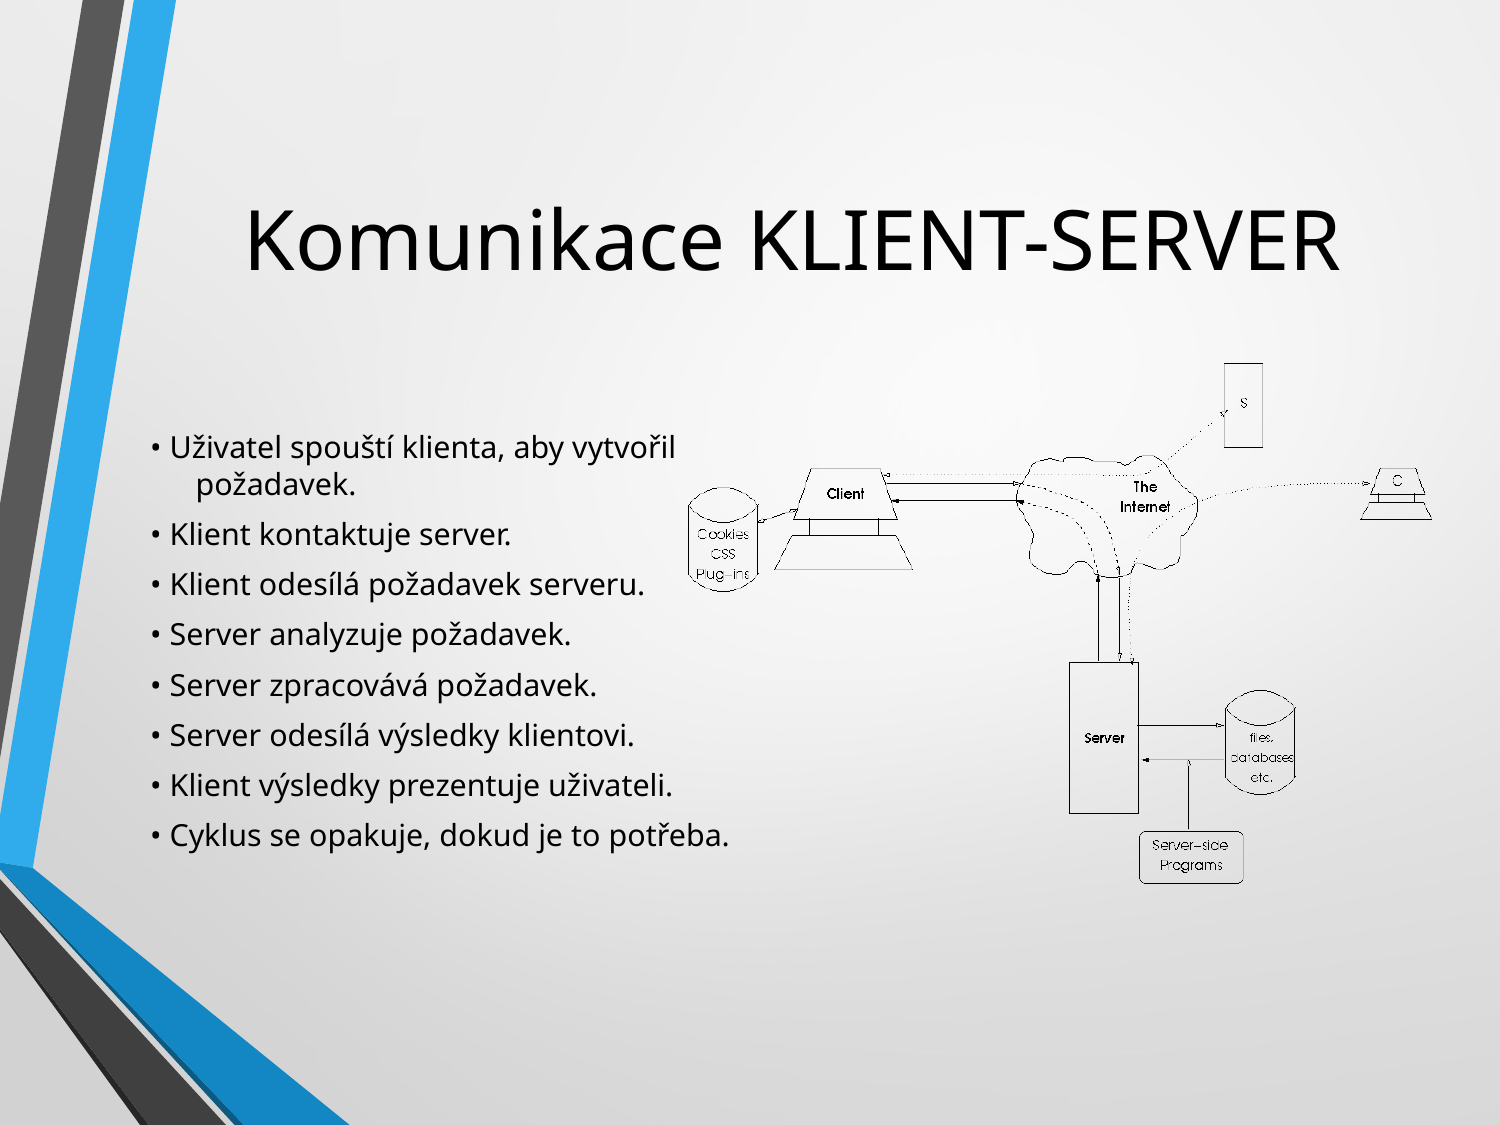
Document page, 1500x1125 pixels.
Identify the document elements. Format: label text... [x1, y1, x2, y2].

title Komunikace KLIENT-SERVER [161, 75, 1425, 367]
picture [679, 354, 1444, 899]
list • Uživatel spouští klienta, aby vytvořil požadavek. • Klient kontaktuje server. • Klient odesílá požadavek serveru. • Server analyzuje požadavek. • Server zpracovává požadavek. • Server odesílá výsledky klientovi. • Klient výsledky prezentuje uživateli. • Cyklus se opakuje, dokud je to potřeba. [135, 367, 679, 863]
